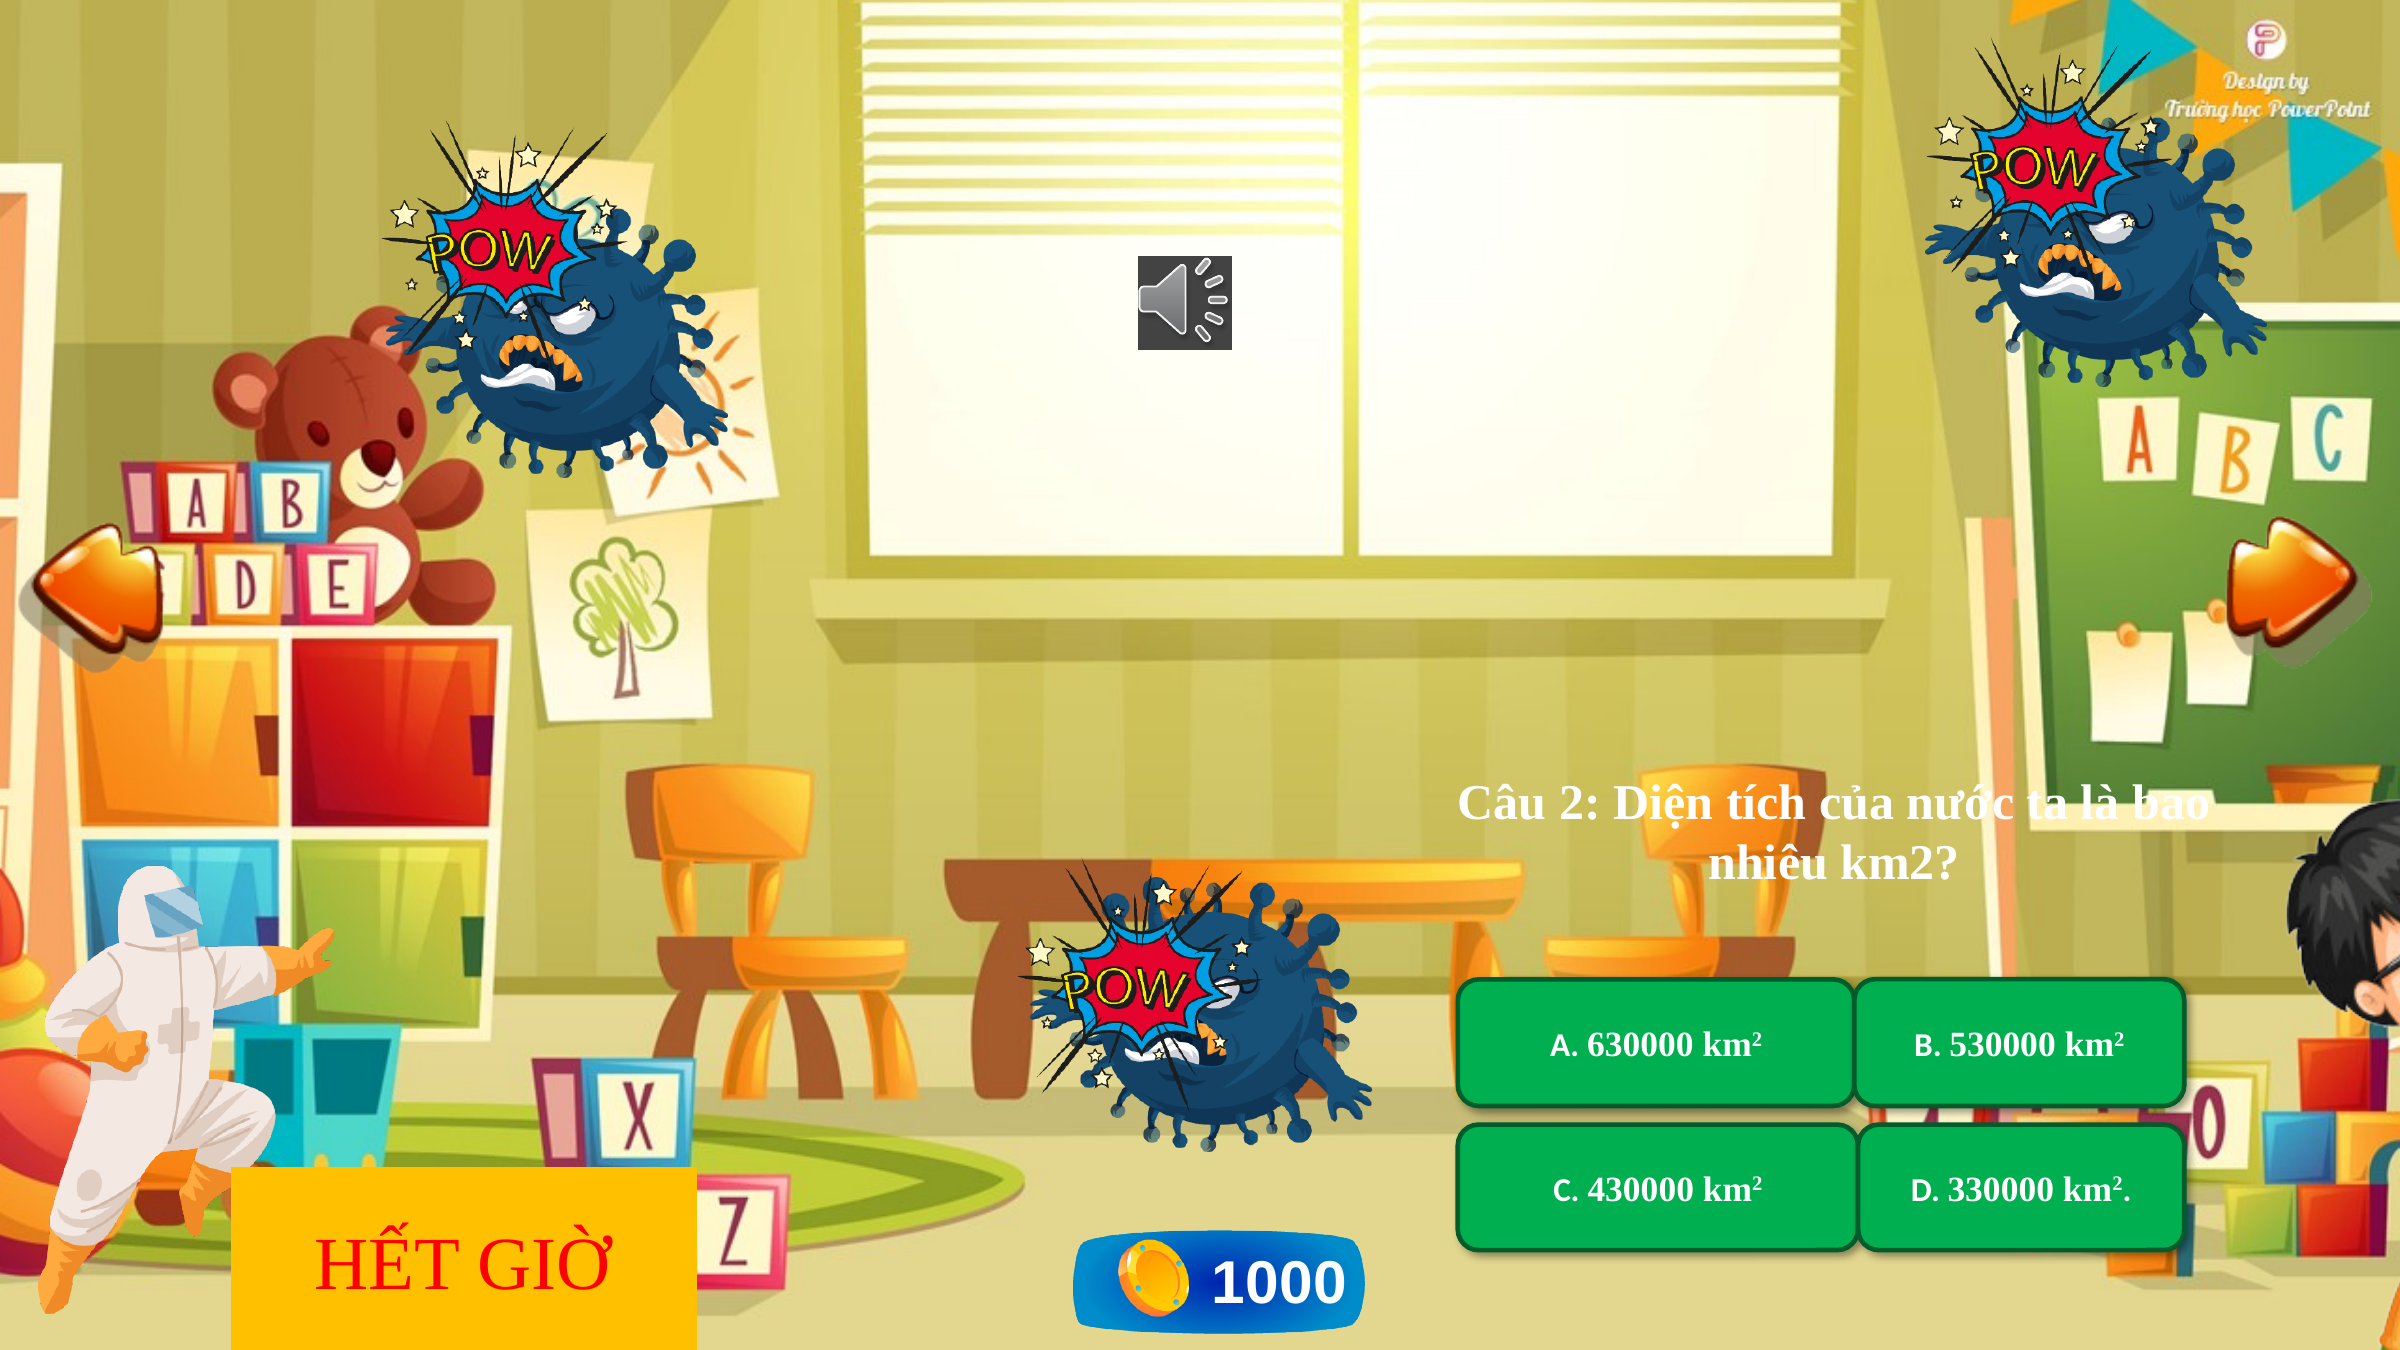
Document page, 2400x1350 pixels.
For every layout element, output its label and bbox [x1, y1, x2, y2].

list [986, 1213, 1413, 1350]
picture [0, 0, 2400, 1350]
